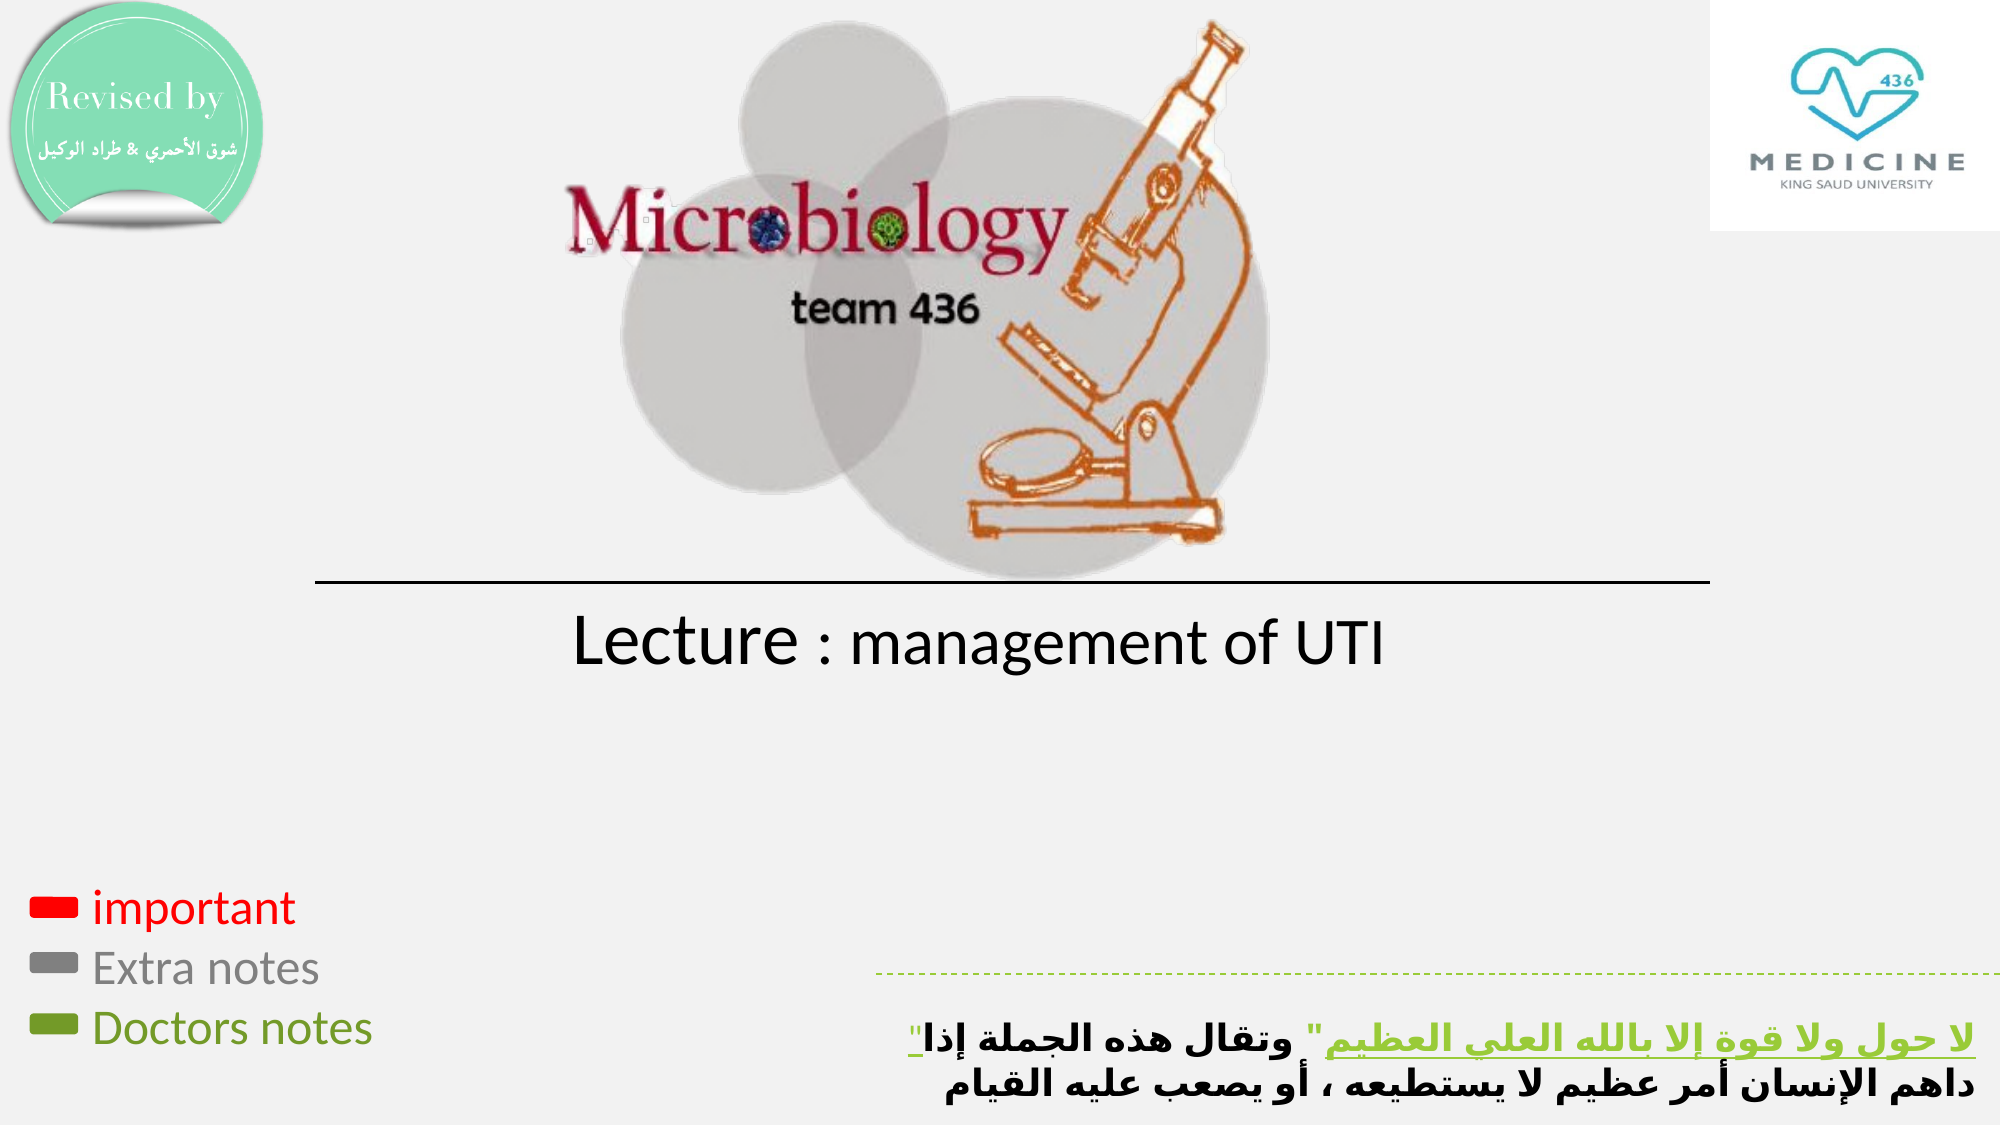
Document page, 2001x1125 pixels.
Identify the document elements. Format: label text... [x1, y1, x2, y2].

text_box Lecture : management of UTI [363, 583, 1596, 688]
text_box [29, 1013, 79, 1035]
text_box "لا حول ولا قوة إلا بالله العلي العظيم" وتقال هذه الجملة إذا داهم الإنسان أمر عظيم لا يستطيعه ، أو يصعب عليه القيام به . [882, 1006, 1992, 1125]
picture [521, 583, 1437, 635]
text_box important Extra notes Doctors notes [77, 867, 536, 1123]
picture [1710, 0, 2000, 231]
text_box [29, 952, 79, 974]
text_box [29, 896, 79, 918]
picture [0, 0, 277, 234]
picture [521, 0, 1437, 582]
